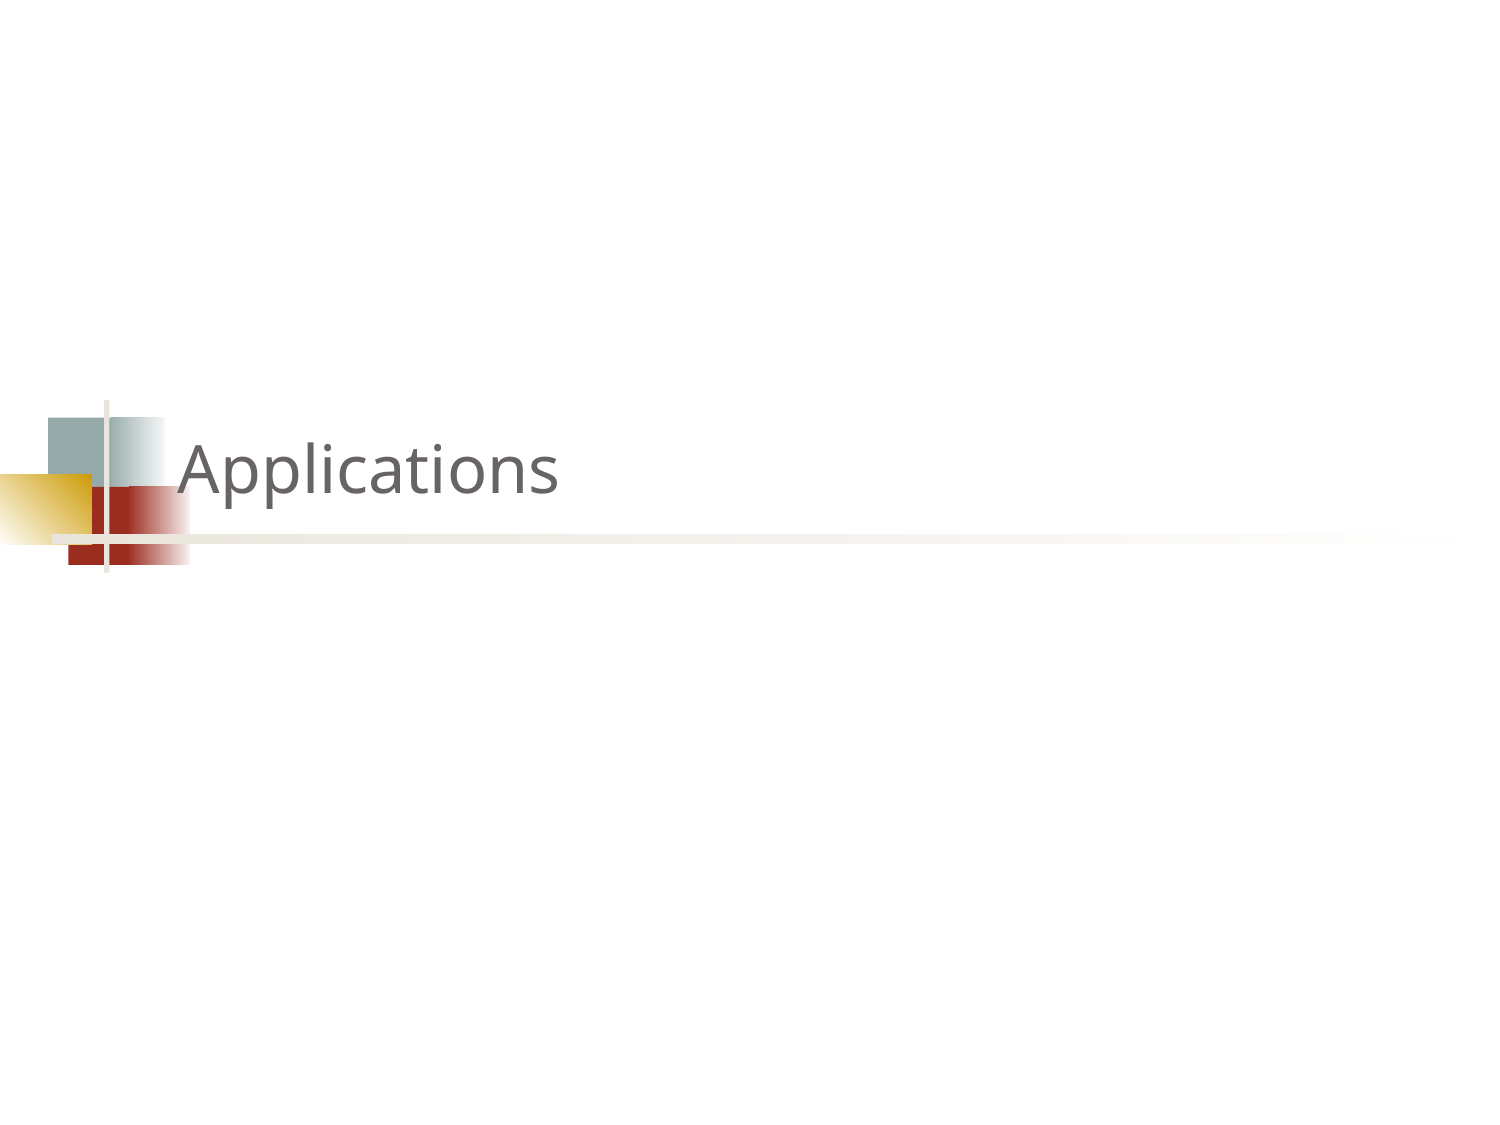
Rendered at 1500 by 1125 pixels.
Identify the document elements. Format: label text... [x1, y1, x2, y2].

title Applications [162, 274, 1438, 516]
